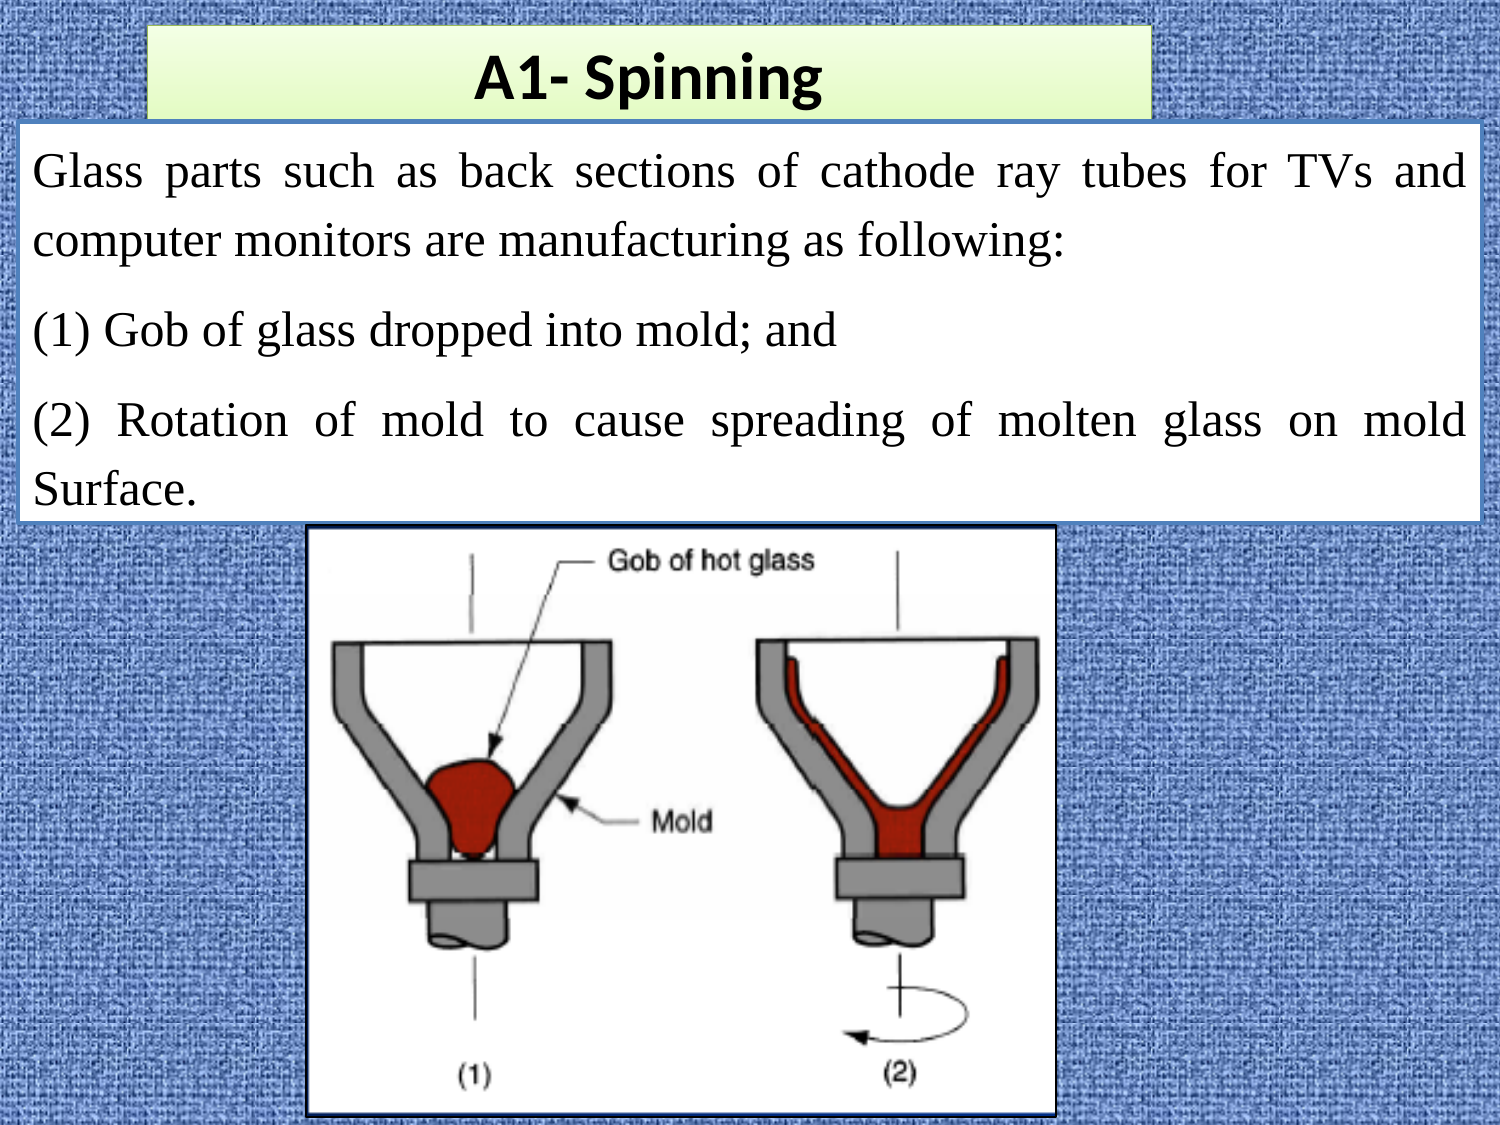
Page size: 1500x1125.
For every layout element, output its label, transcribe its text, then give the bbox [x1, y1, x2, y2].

text_box Glass parts such as back sections of cathode ray tubes for TVs and computer monitors are manufacturing as following: (1) Gob of glass dropped into mold; and (2) Rotation of mold to cause spreading of molten glass on mold Surface. [16, 119, 1484, 525]
text_box A1- Spinning [147, 25, 1152, 119]
picture [0, 0, 1500, 1125]
